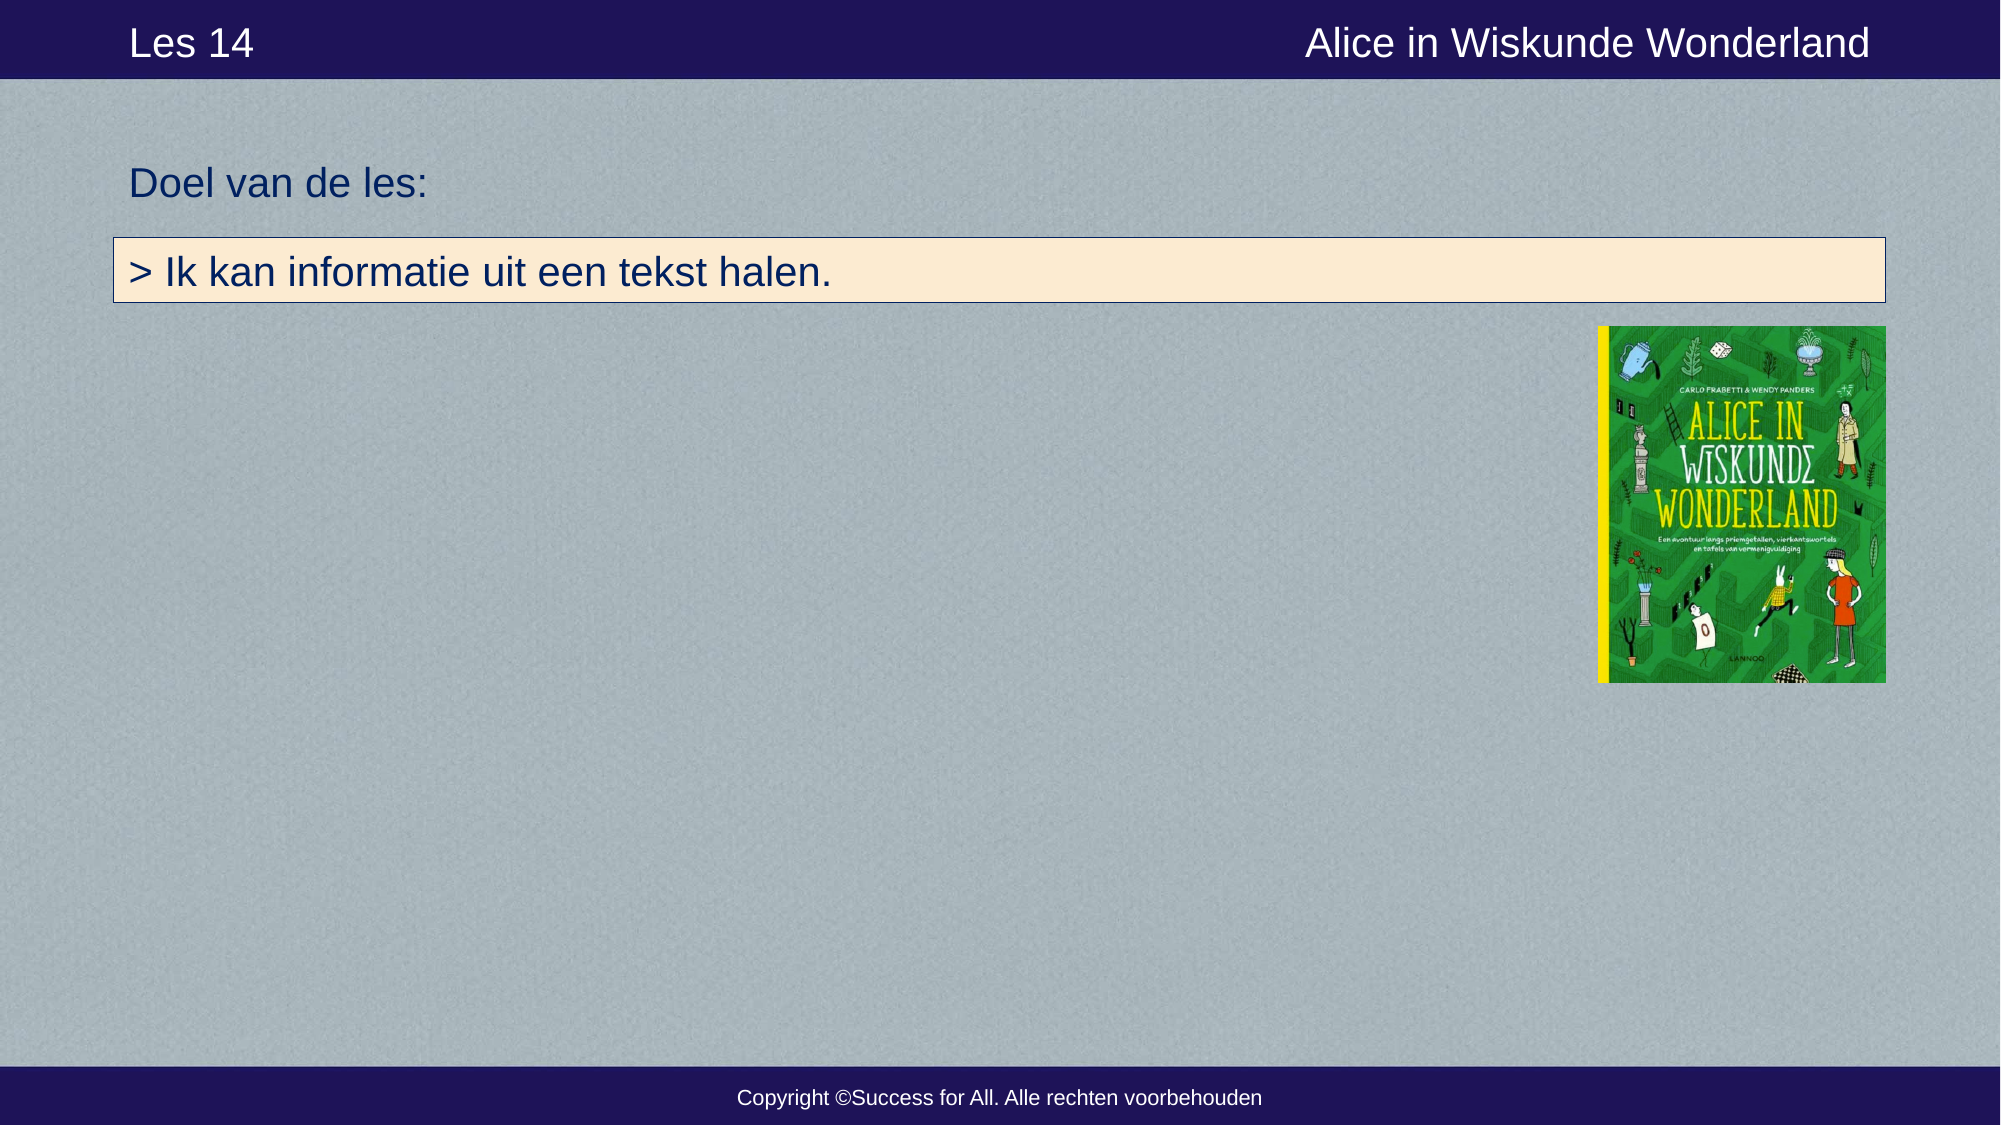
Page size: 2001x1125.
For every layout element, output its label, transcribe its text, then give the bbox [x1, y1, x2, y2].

text_box Les 14 [114, 8, 354, 73]
text_box > Ik kan informatie uit een tekst halen. [113, 237, 1886, 303]
text_box Copyright ©Success for All. Alle rechten voorbehouden [0, 1076, 2000, 1125]
text_box Alice in Wiskunde Wonderland [999, 8, 1886, 73]
text_box Doel van de les: [113, 148, 1635, 214]
picture [0, 0, 2001, 1125]
